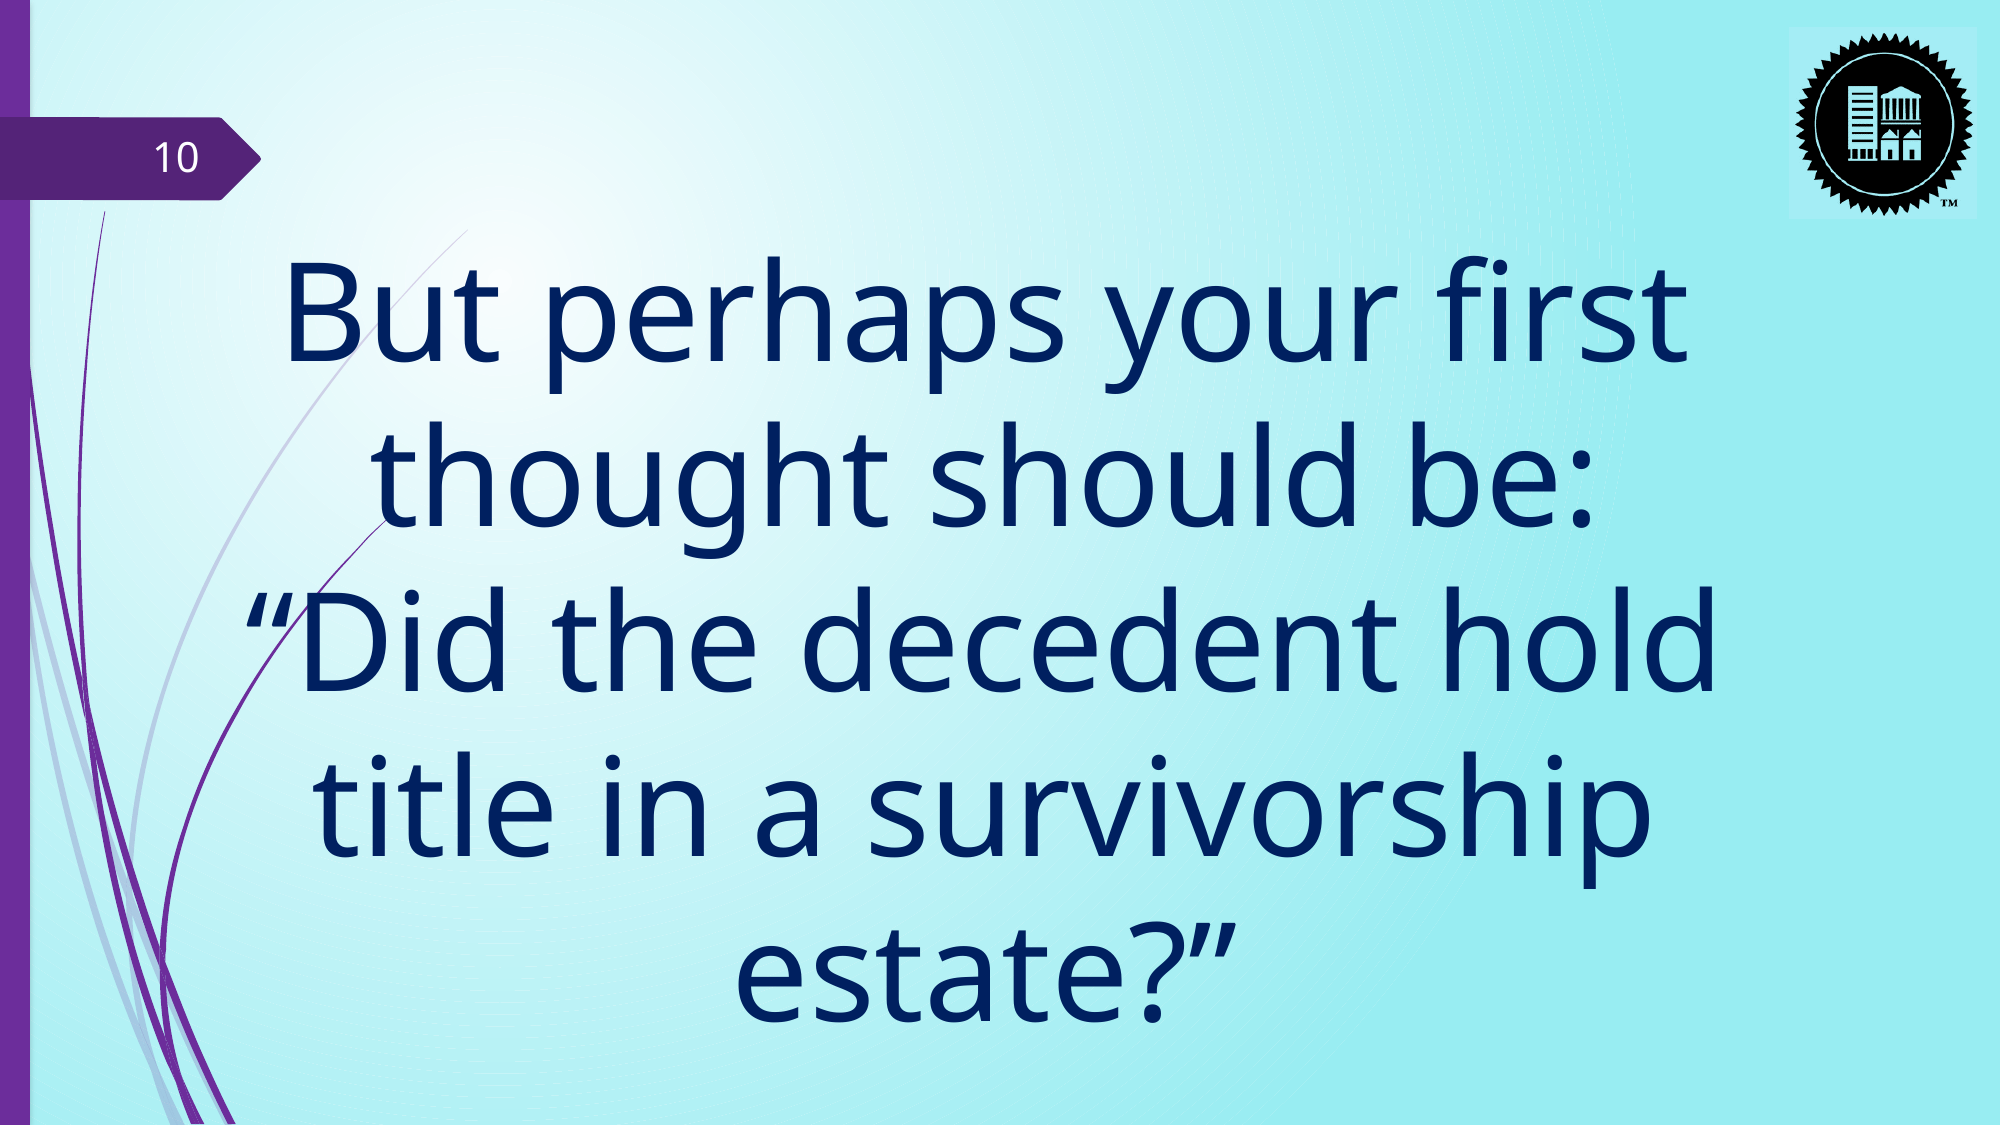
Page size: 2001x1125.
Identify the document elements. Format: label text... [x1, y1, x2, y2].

picture [1788, 27, 1978, 219]
slide_number 10 [87, 129, 216, 190]
title But perhaps your first thought should be: “Did the decedent hold title in a survivorship estate?” [214, 216, 1756, 809]
